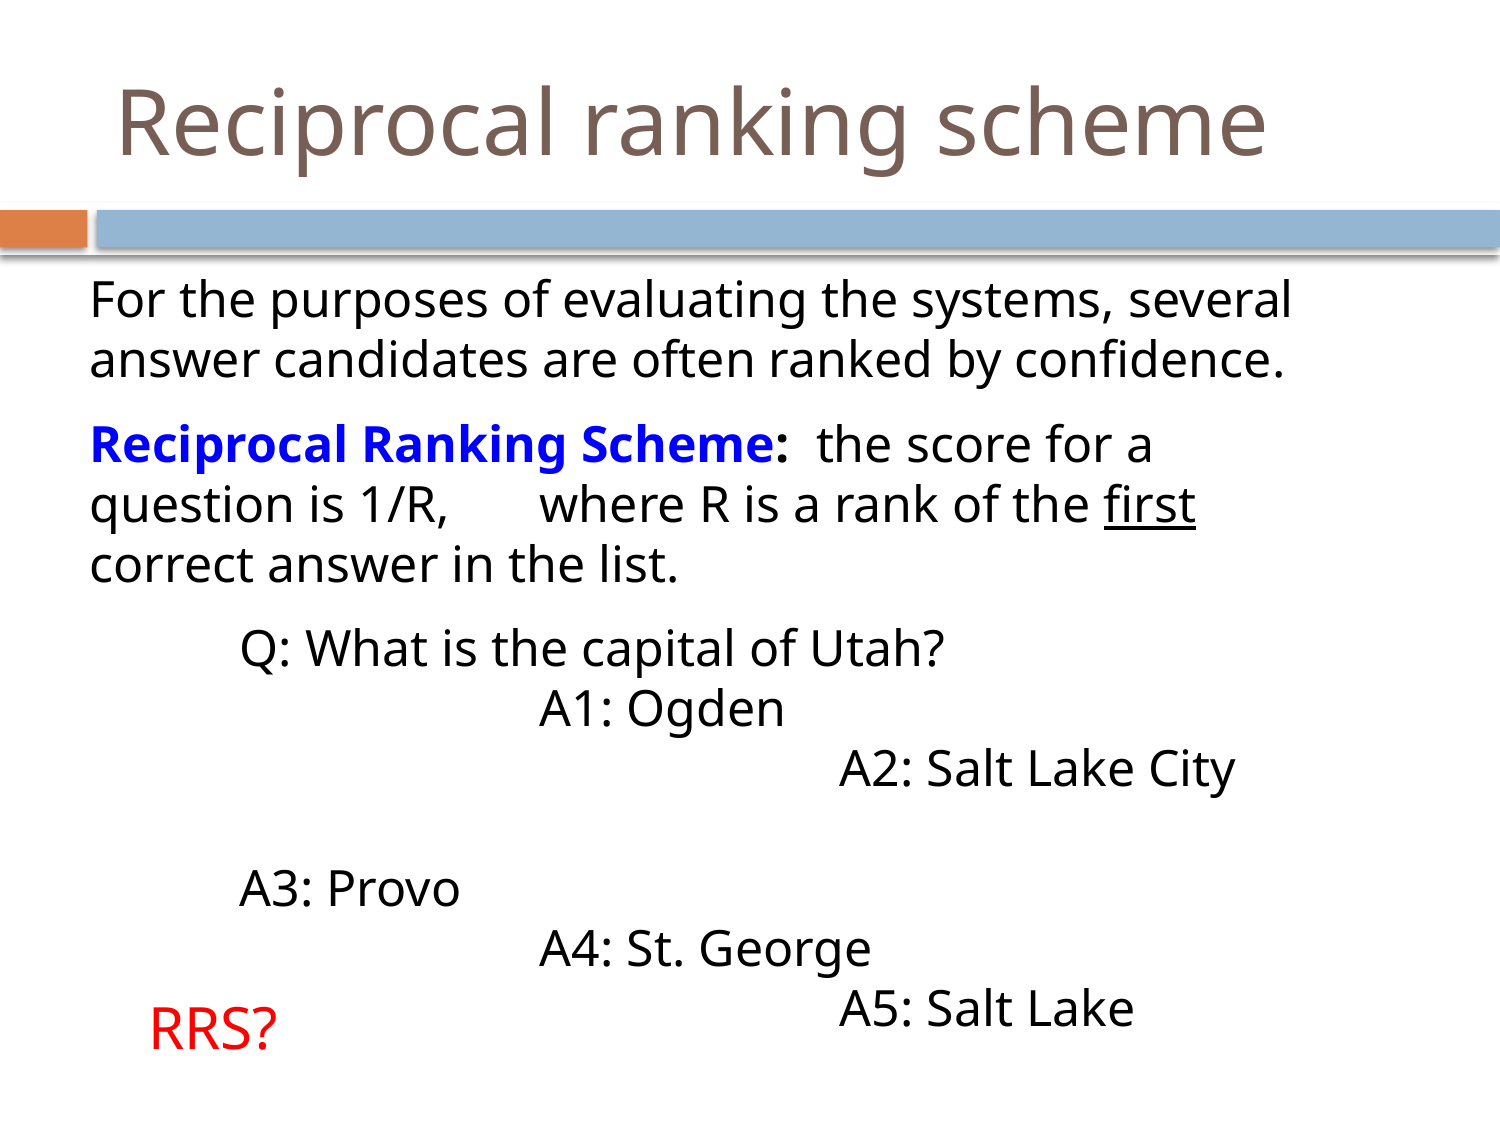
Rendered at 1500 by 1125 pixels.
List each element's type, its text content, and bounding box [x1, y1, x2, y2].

text_box RRS? [133, 984, 669, 1069]
text_box For the purposes of evaluating the systems, several answer candidates are often ranked by confidence. Reciprocal Ranking Scheme: the score for a question is 1/R, where R is a rank of the first correct answer in the list. Q: What is the capital of Utah? A1: Ogden A2: Salt Lake City A3: Provo A4: St. George A5: Salt Lake [75, 259, 1375, 1045]
title Reciprocal ranking scheme [99, 37, 1438, 200]
